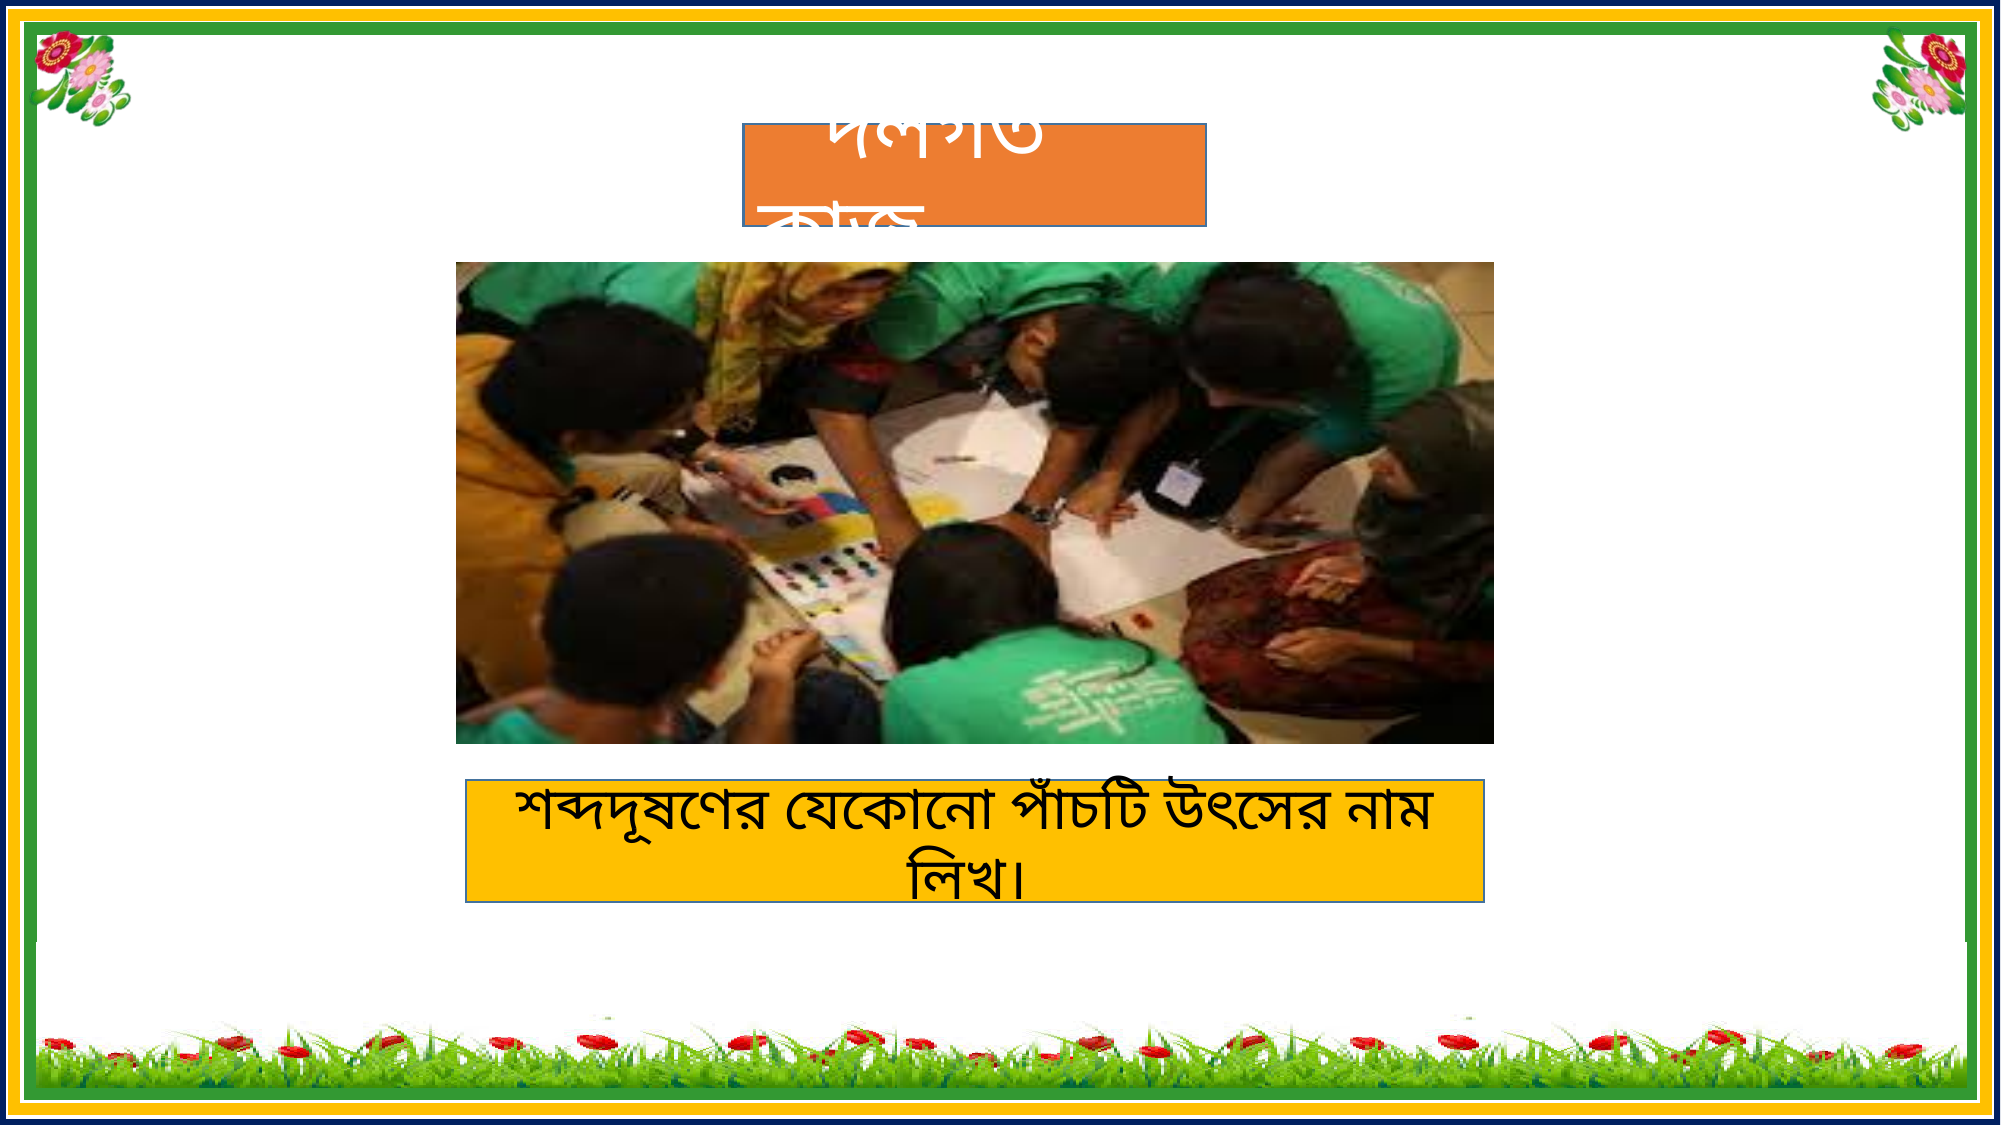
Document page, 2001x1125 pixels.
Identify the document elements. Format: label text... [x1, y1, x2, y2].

text_box শব্দদূষণের যেকোনো পাঁচটি উৎসের নাম লিখ। [465, 779, 1485, 903]
picture [36, 942, 1967, 1088]
picture [1838, 0, 2001, 162]
picture [1, 0, 160, 157]
picture [456, 262, 1494, 744]
text_box দলগত কাজ [742, 123, 1207, 227]
